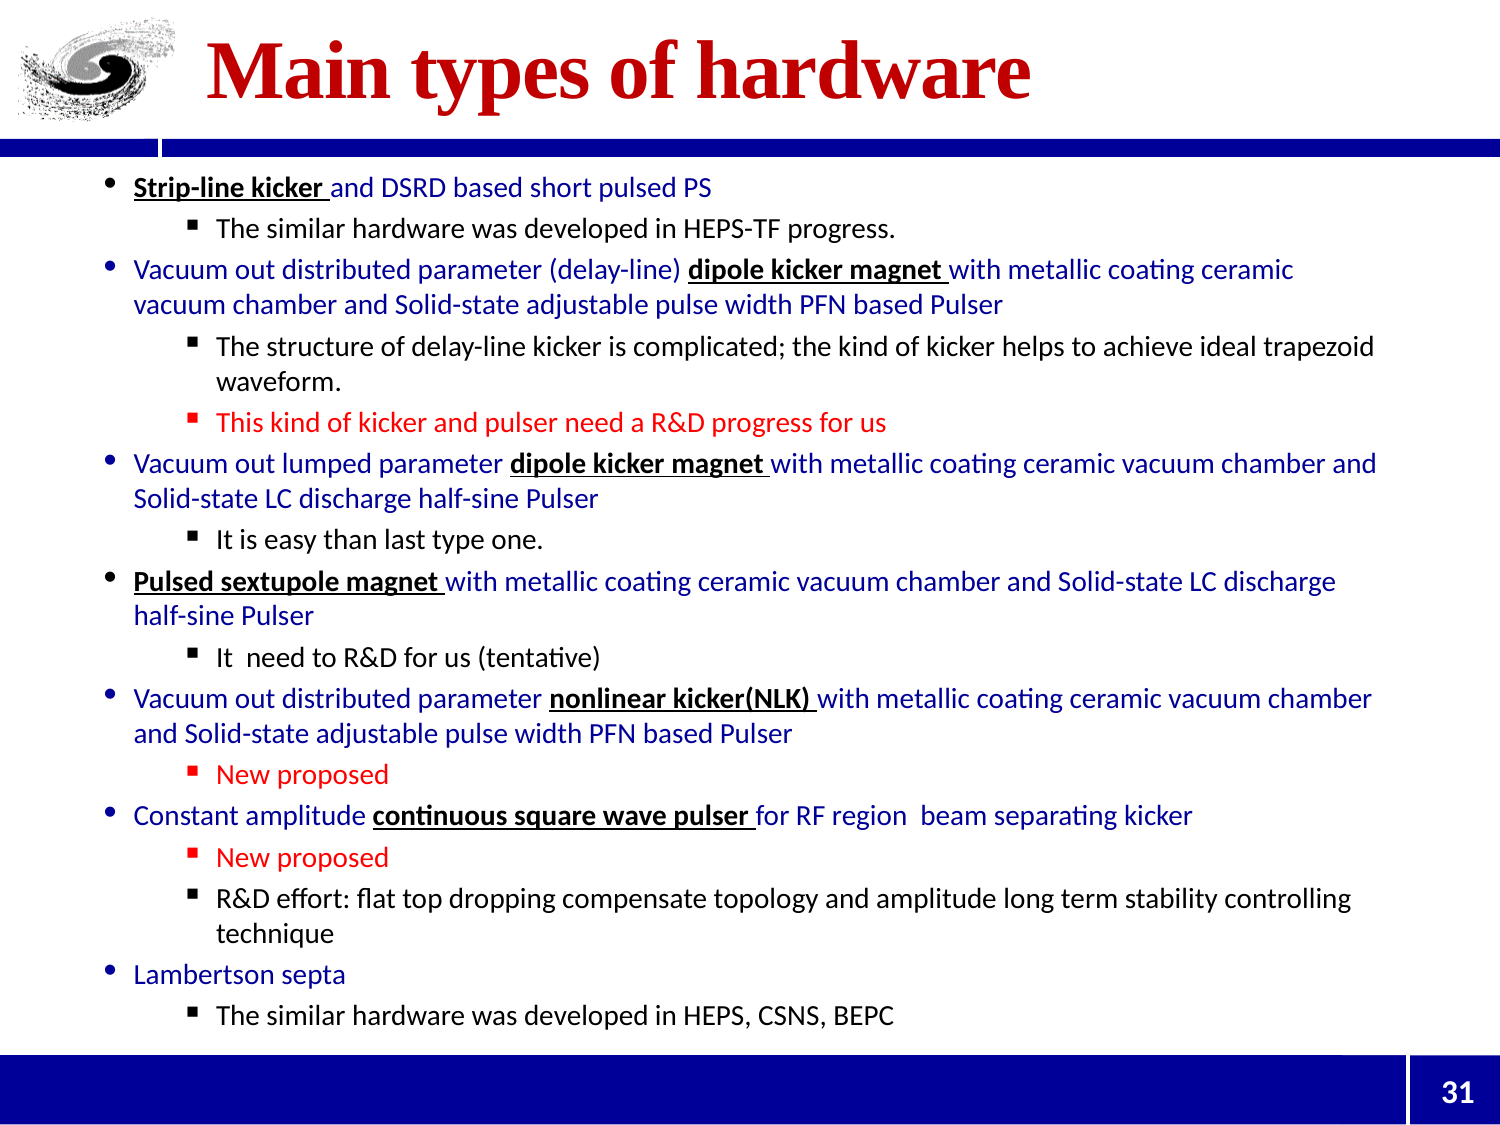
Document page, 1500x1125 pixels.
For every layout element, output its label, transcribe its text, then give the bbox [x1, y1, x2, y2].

list Strip-line kicker and DSRD based short pulsed PS The similar hardware was developed in HEPS-TF progress. Vacuum out distributed parameter (delay-line) dipole kicker magnet with metallic coating ceramic vacuum chamber and Solid-state adjustable pulse width PFN based Pulser The structure of delay-line kicker is complicated; the kind of kicker helps to achieve ideal trapezoid waveform. This kind of kicker and pulser need a R&D progress for us Vacuum out lumped parameter dipole kicker magnet with metallic coating ceramic vacuum chamber and Solid-state LC discharge half-sine Pulser It is easy than last type one. Pulsed sextupole magnet with metallic coating ceramic vacuum chamber and Solid-state LC discharge half-sine Pulser It need to R&D for us (tentative) Vacuum out distributed parameter nonlinear kicker(NLK) with metallic coating ceramic vacuum chamber and Solid-state adjustable pulse width PFN based Pulser New proposed Constant amplitude continuous square wave pulser for RF region beam separating kicker New proposed R&D effort: flat top dropping compensate topology and amplitude long term stability controlling technique Lambertson septa The similar hardware was developed in HEPS, CSNS, BEPC [88, 160, 1408, 1047]
title Main types of hardware [191, 17, 1486, 127]
picture [18, 17, 175, 122]
